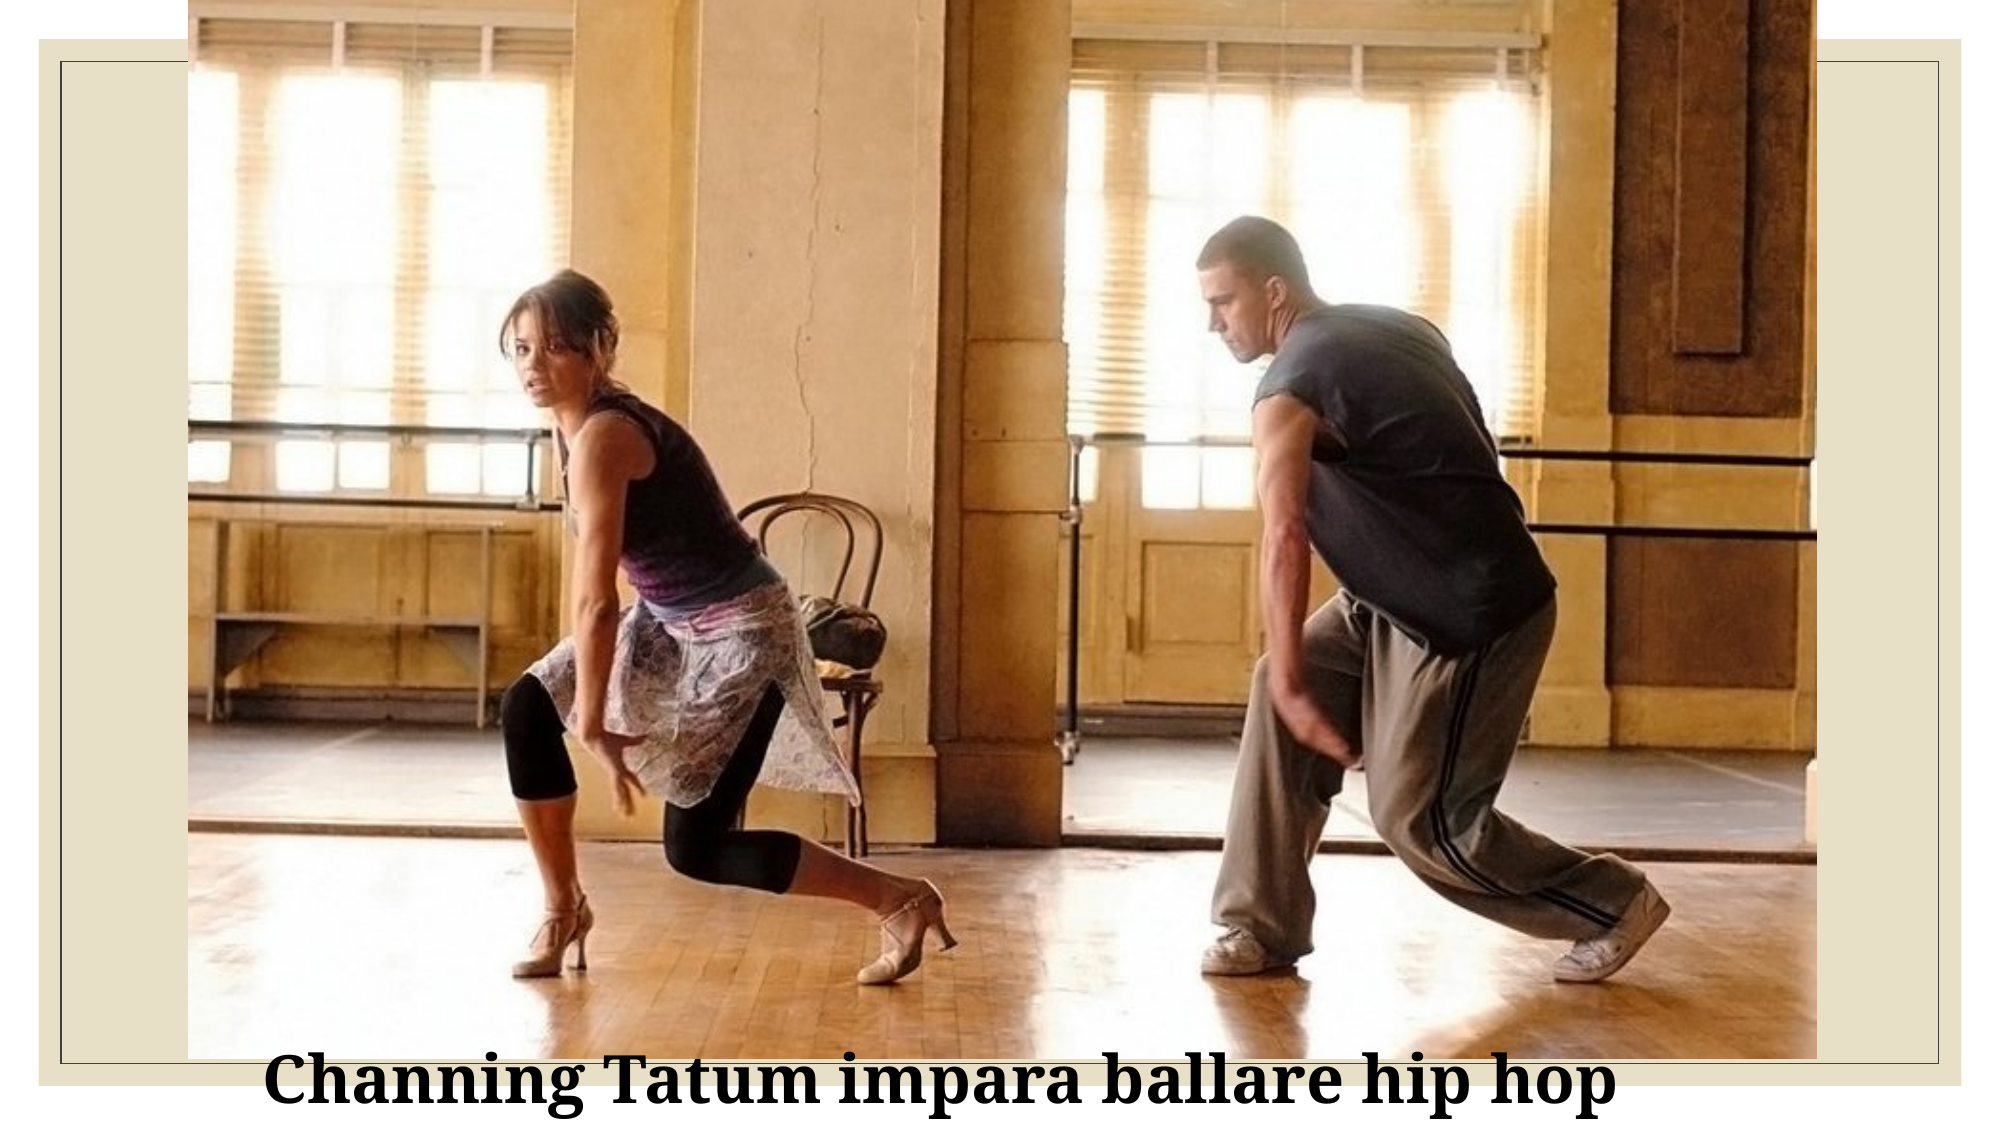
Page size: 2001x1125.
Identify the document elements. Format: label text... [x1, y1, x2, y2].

text_box Channing Tatum impara ballare hip hop dopo ore! [247, 1068, 1709, 1125]
picture [188, 0, 1817, 1059]
